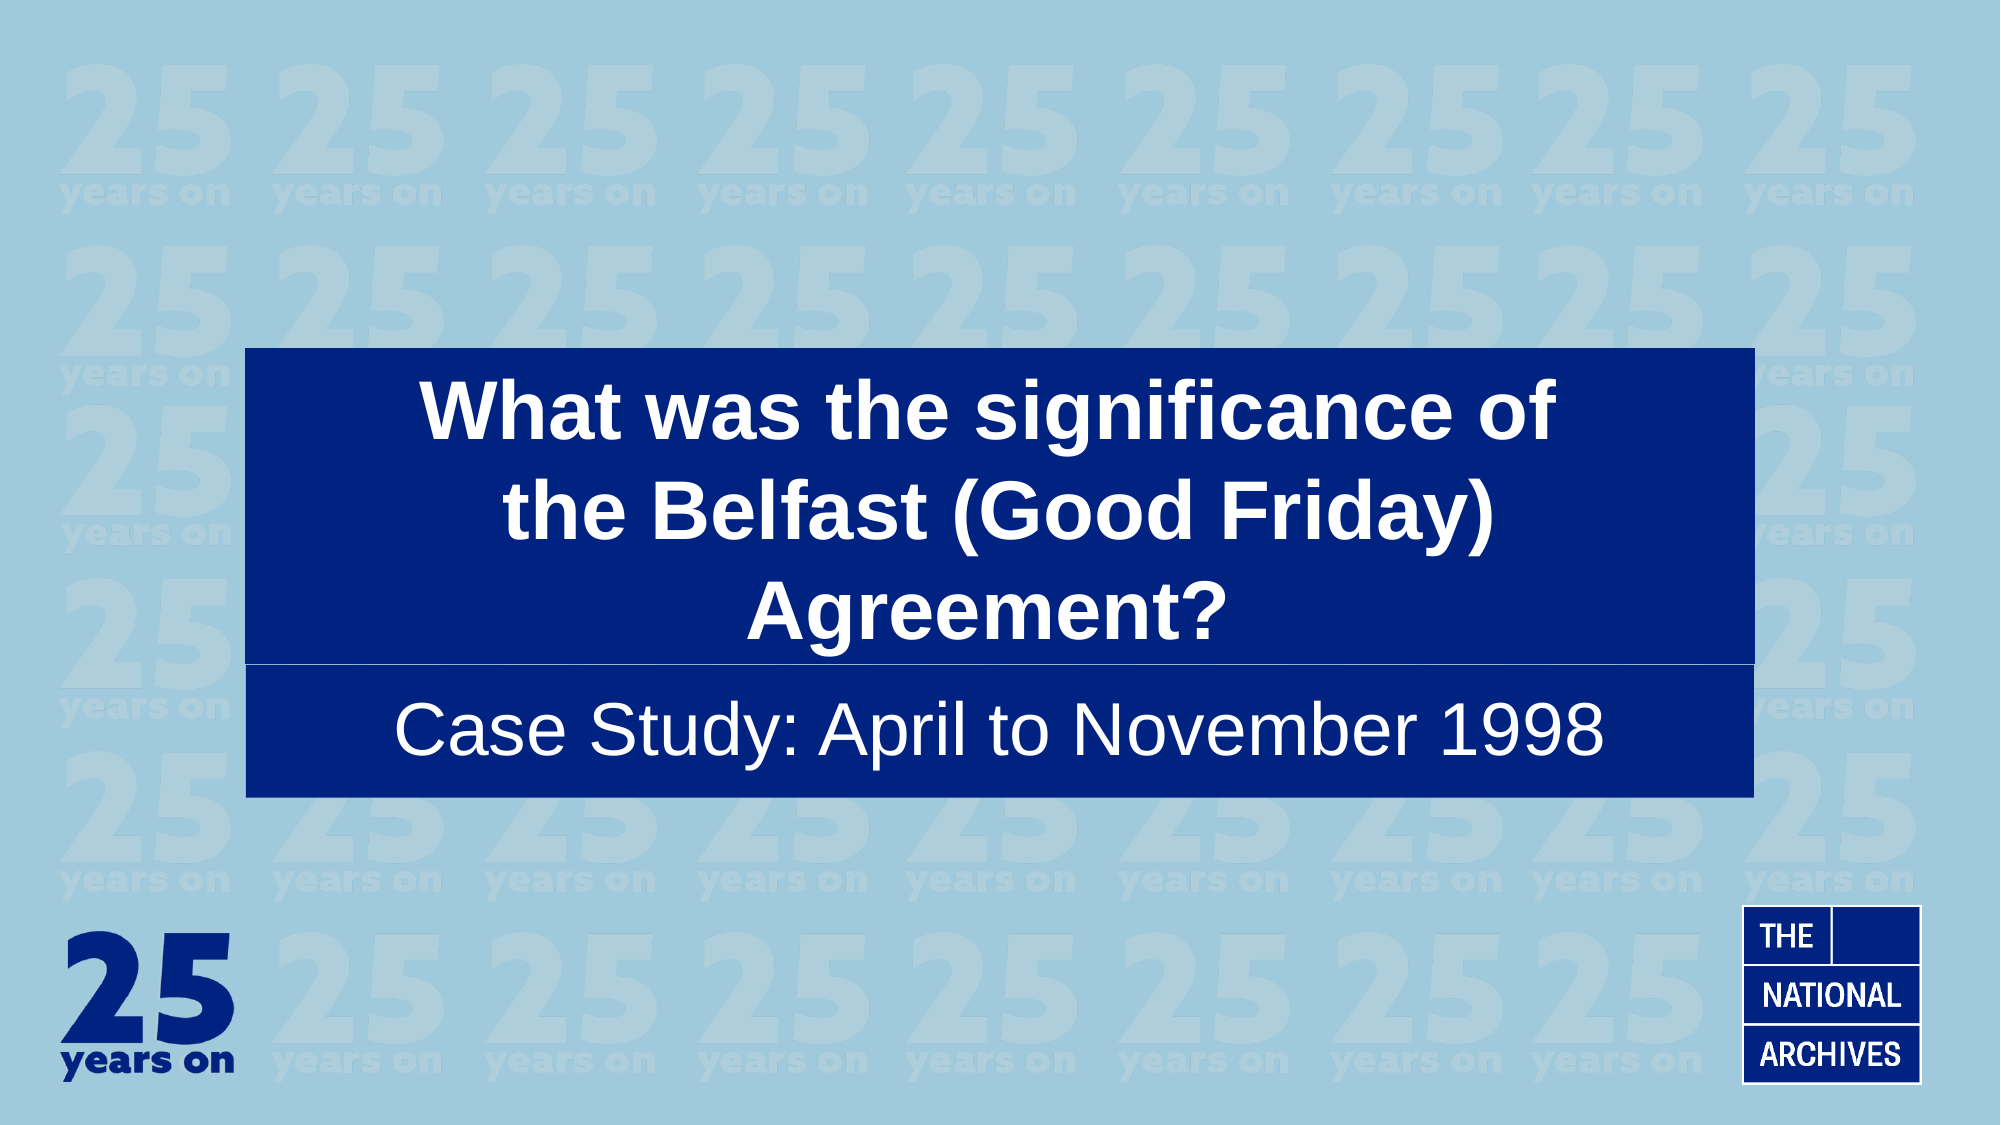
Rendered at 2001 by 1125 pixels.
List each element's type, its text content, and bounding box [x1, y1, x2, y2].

picture [7, 48, 1503, 1125]
picture [1528, 48, 1947, 1107]
title What was the significance of the Belfast (Good Friday) Agreement? [245, 348, 1755, 664]
text_box Case Study: April to November 1998 [245, 664, 1754, 798]
